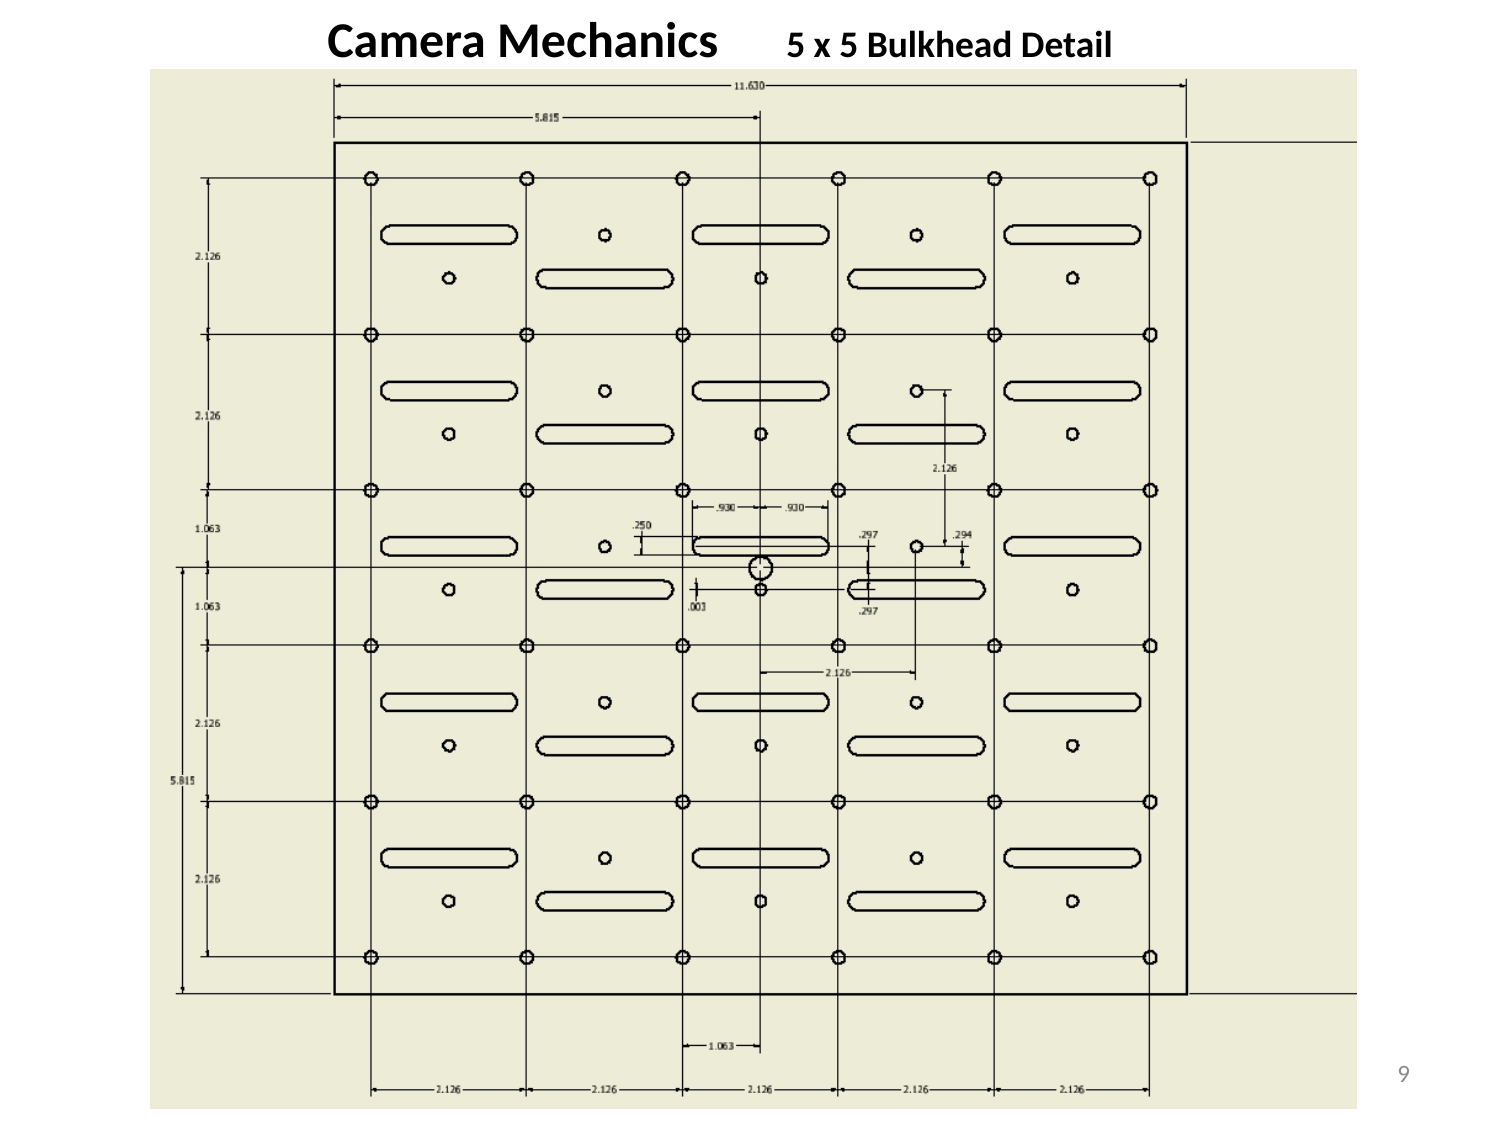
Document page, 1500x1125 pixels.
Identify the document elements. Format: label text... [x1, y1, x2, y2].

text_box Camera Mechanics 5 x 5 Bulkhead Detail [312, 0, 1175, 67]
picture [149, 69, 1357, 1109]
slide_number 9 [1359, 1042, 1425, 1103]
